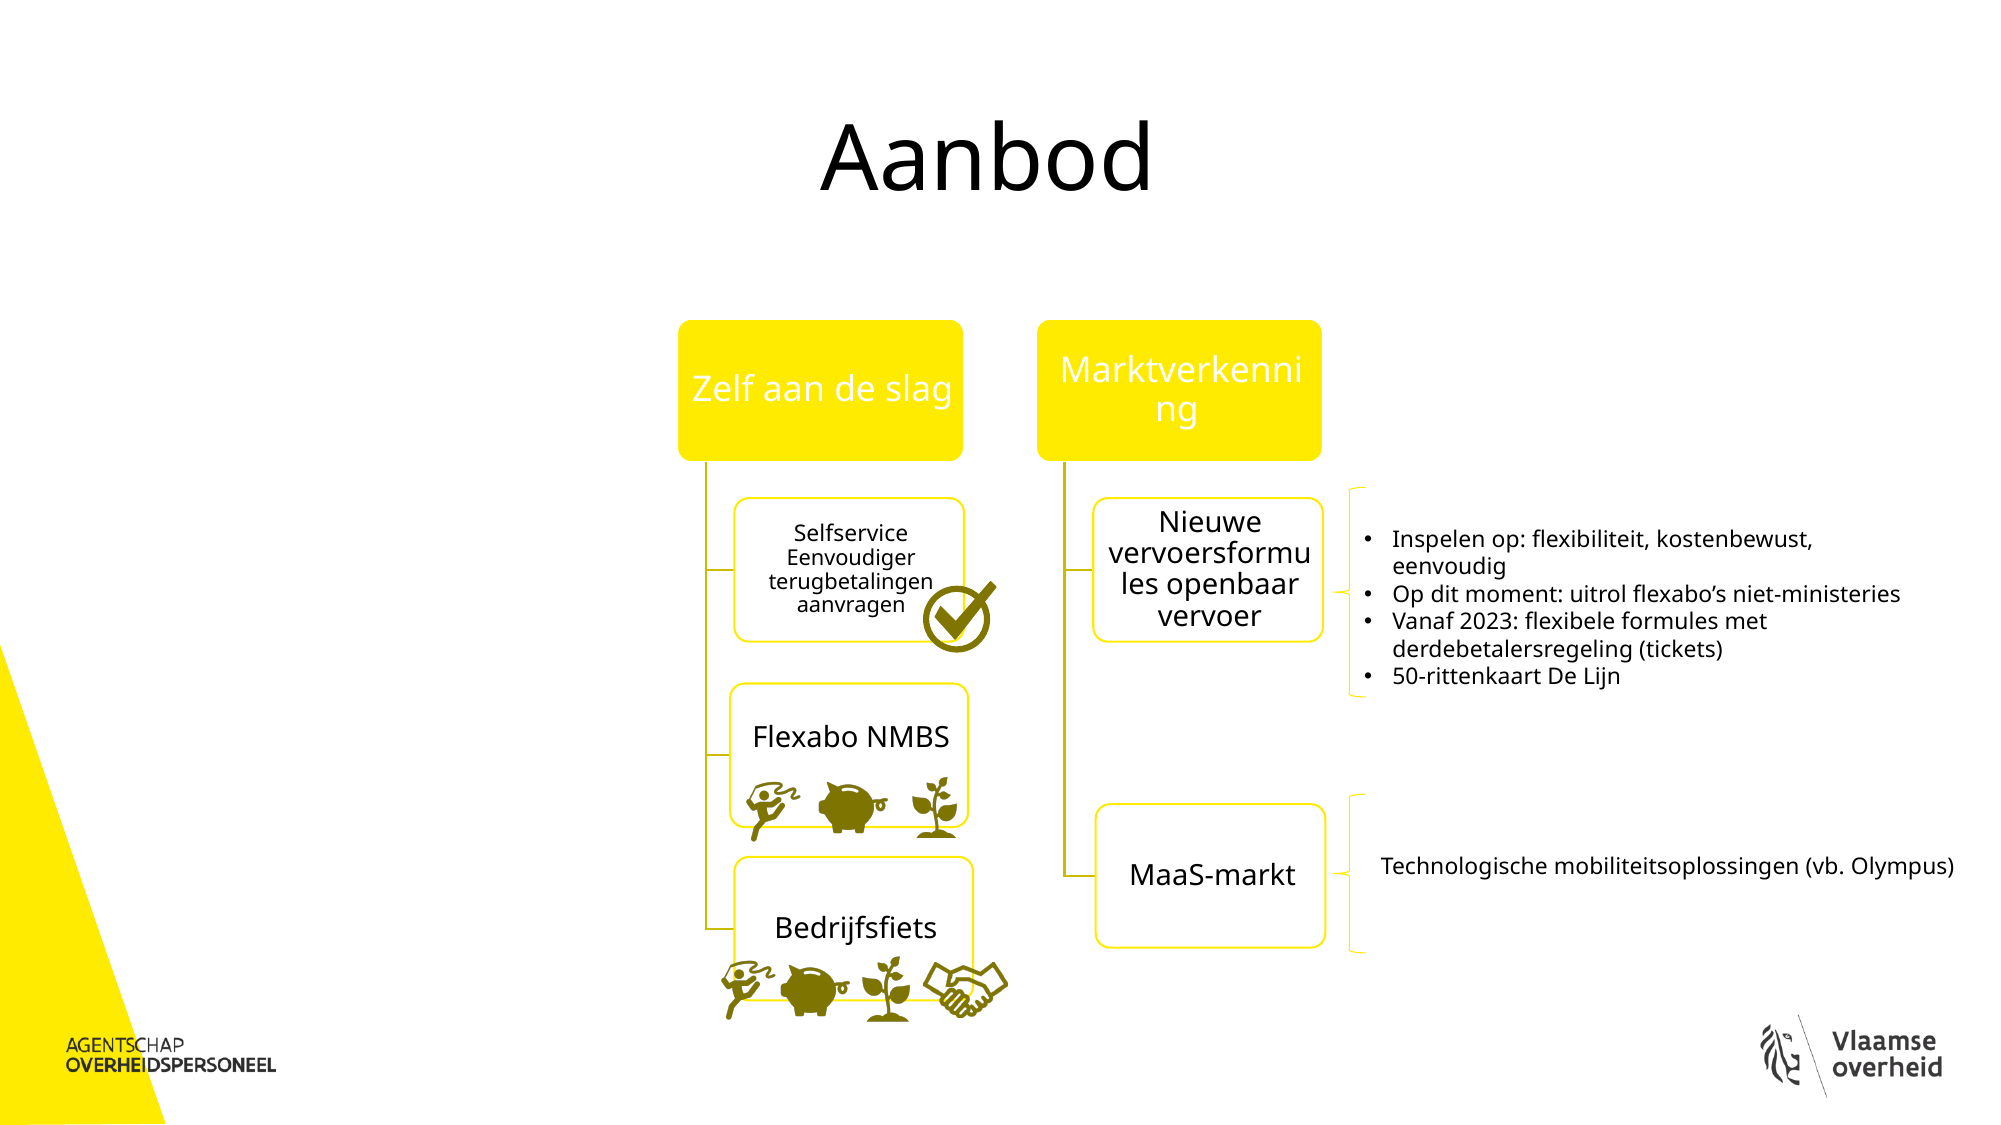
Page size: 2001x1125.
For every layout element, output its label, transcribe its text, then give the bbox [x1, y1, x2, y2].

picture [1751, 1008, 1949, 1103]
text_box Technologische mobiliteitsoplossingen (vb. Olympus) [1940, 844, 2000, 887]
picture [740, 778, 806, 845]
title Aanbod [60, 69, 1940, 270]
picture [898, 771, 971, 844]
picture [60, 1034, 276, 1077]
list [60, 318, 1940, 1001]
picture [715, 950, 1008, 1029]
picture [813, 768, 891, 846]
